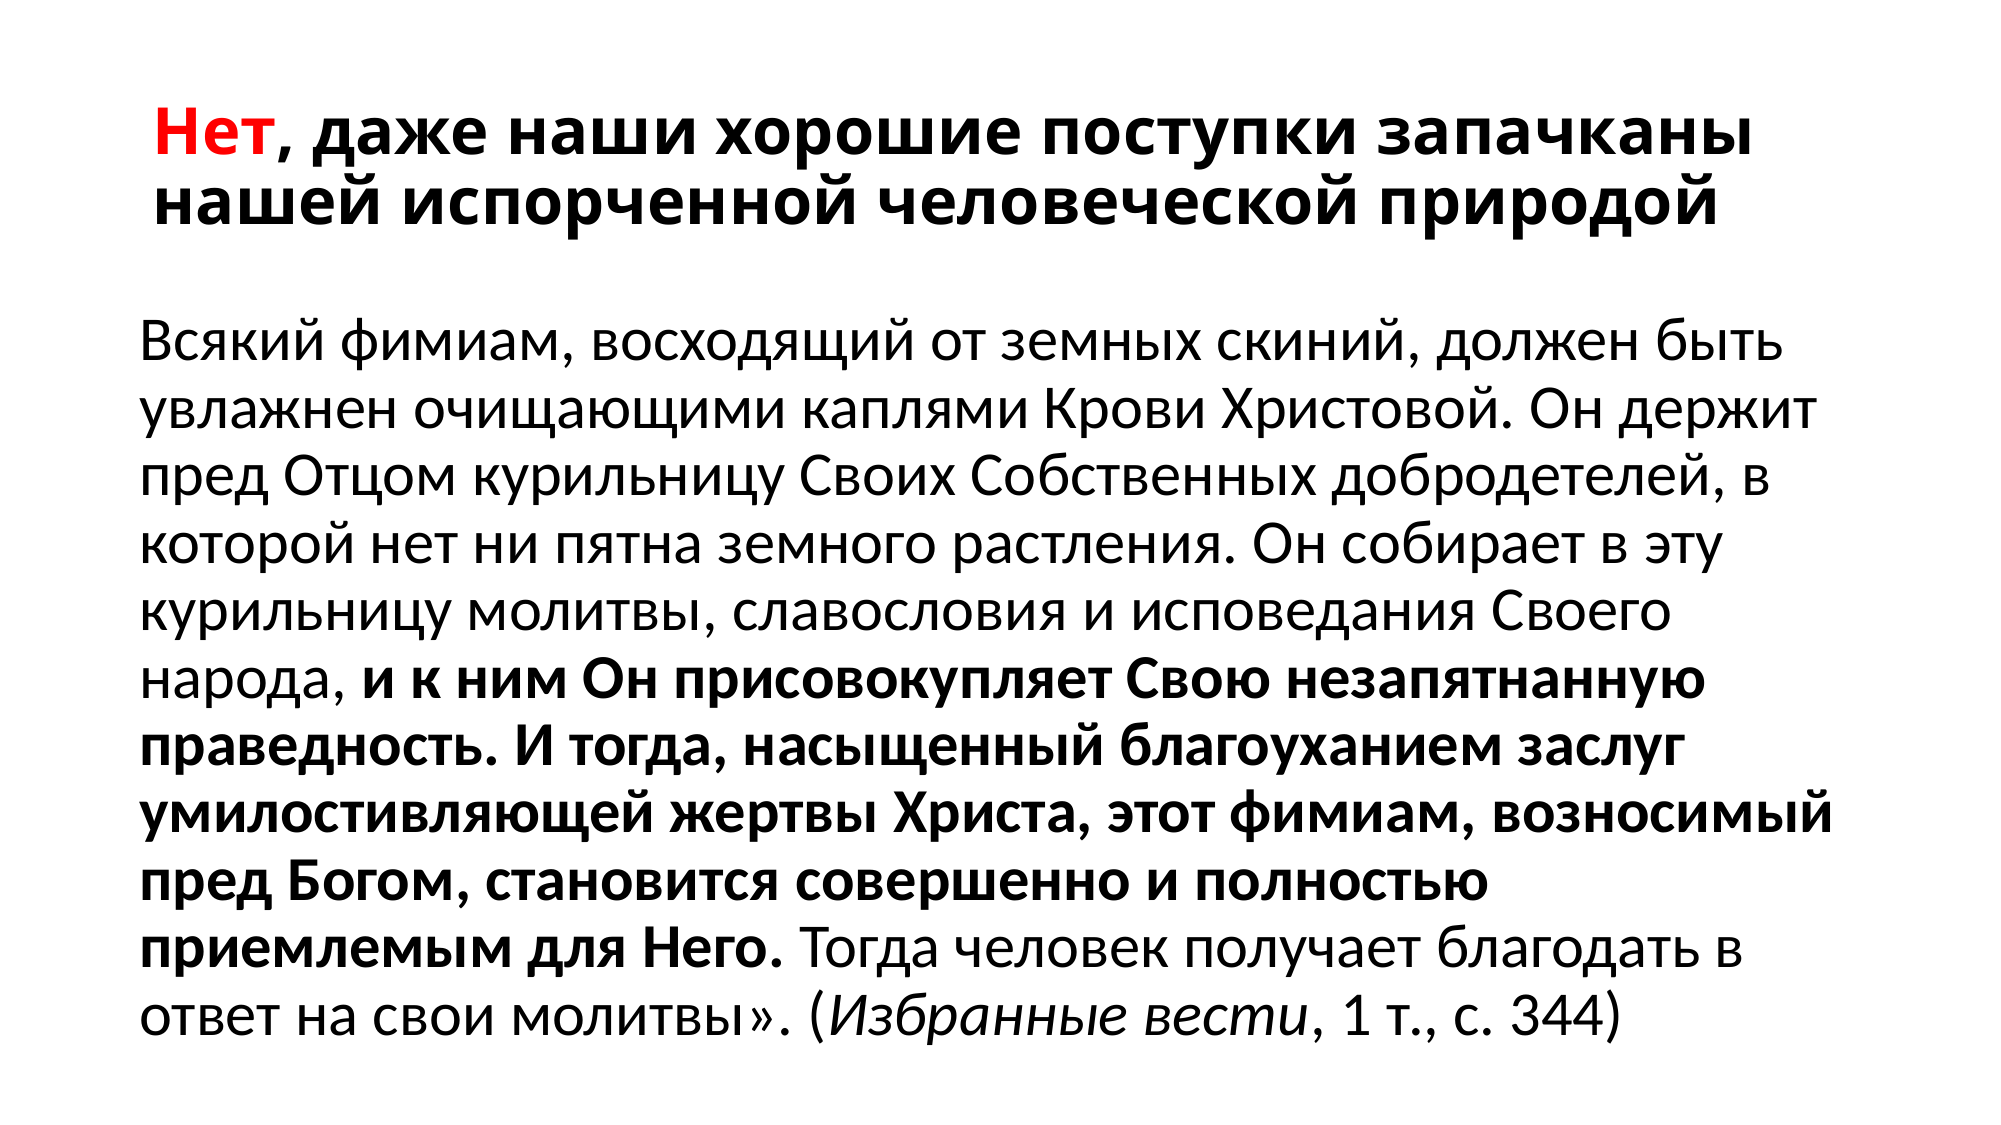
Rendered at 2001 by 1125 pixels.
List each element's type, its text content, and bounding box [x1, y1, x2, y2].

title Нет, даже наши хорошие поступки запачканы нашей испорченной человеческой природой [137, 59, 1863, 278]
list Всякий фимиам, восходящий от земных скиний, должен быть увлажнен очищающими каплями Крови Христовой. Он держит пред Отцом курильницу Своих Собственных добродетелей, в которой нет ни пятна земного растления. Он собирает в эту курильницу молитвы, славословия и исповедания Своего народа, и к ним Он присовокупляет Свою незапятнанную праведность. И тогда, насыщенный благоуханием заслуг умилостивляющей жертвы Христа, этот фимиам, возносимый пред Богом, становится совершенно и полностью приемлемым для Него. Тогда человек получает благодать в ответ на свои молитвы». (Избранные вести, 1 т., с. 344) [124, 299, 1885, 1014]
